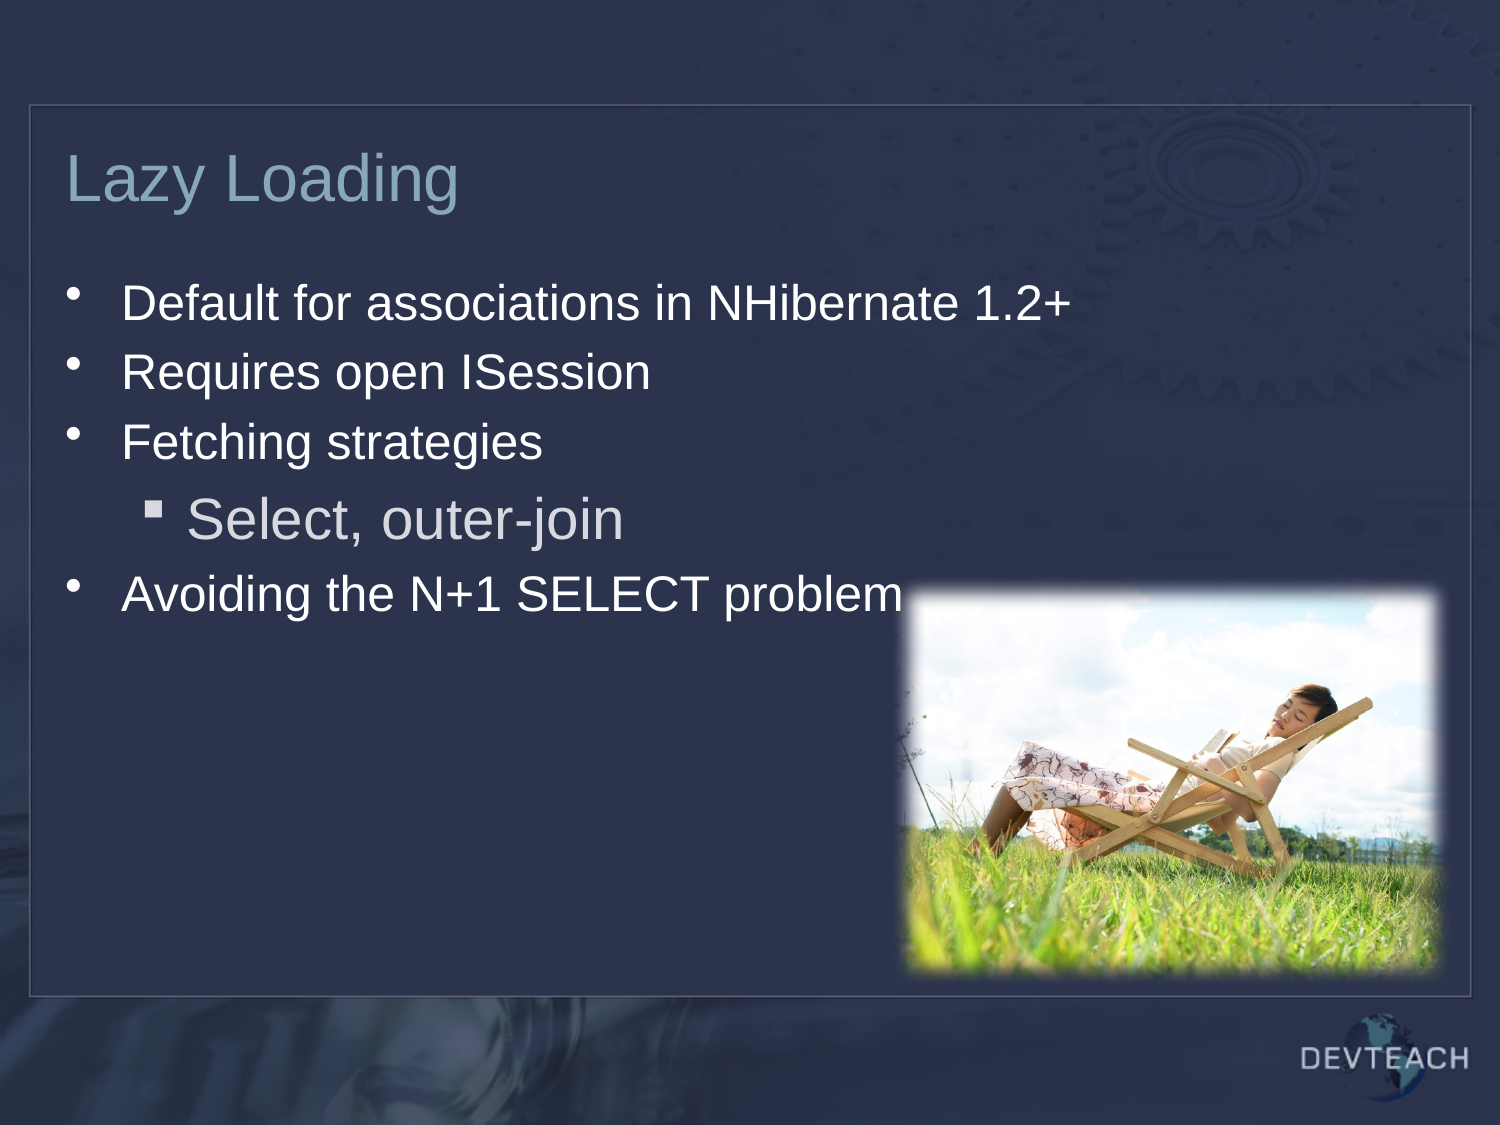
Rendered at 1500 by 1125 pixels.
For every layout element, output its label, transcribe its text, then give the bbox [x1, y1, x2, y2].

list Default for associations in NHibernate 1.2+ Requires open ISession Fetching strategies Select, outer-join Avoiding the N+1 SELECT problem [49, 262, 1463, 988]
title Lazy Loading [49, 137, 1326, 213]
picture [0, 0, 1500, 1125]
